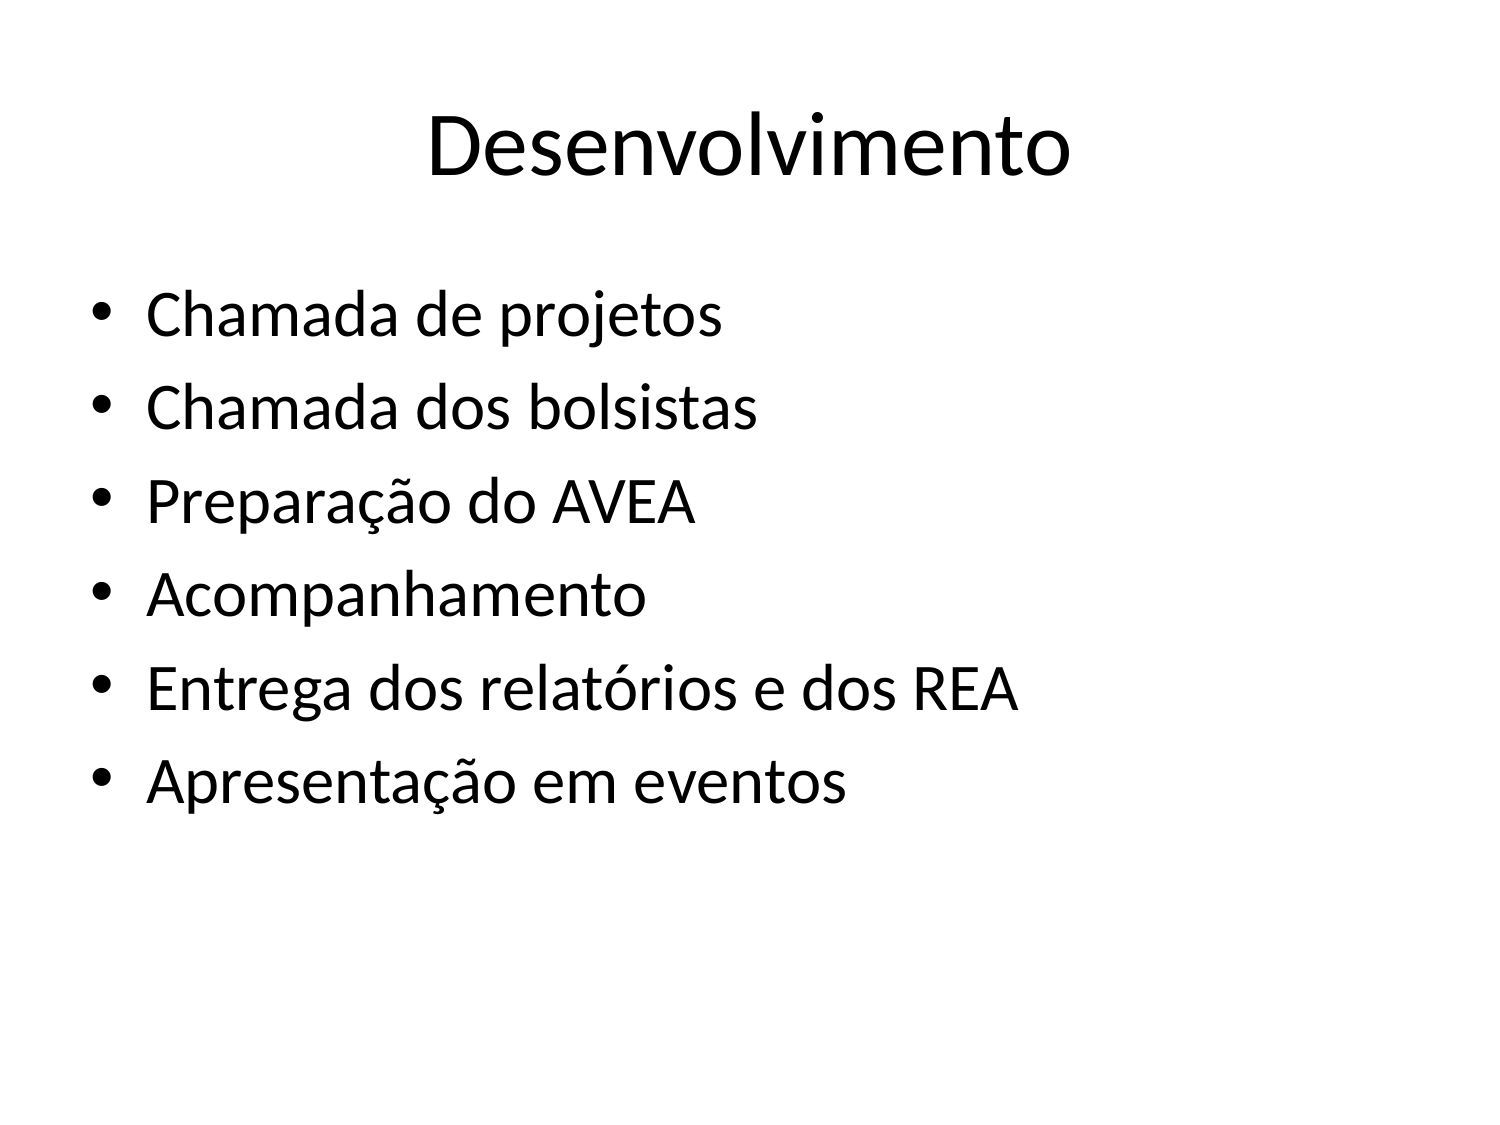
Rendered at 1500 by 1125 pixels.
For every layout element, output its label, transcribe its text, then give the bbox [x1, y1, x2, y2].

title Desenvolvimento [75, 45, 1425, 233]
list Chamada de projetos Chamada dos bolsistas Preparação do AVEA Acompanhamento Entrega dos relatórios e dos REA Apresentação em eventos [75, 262, 1425, 1005]
